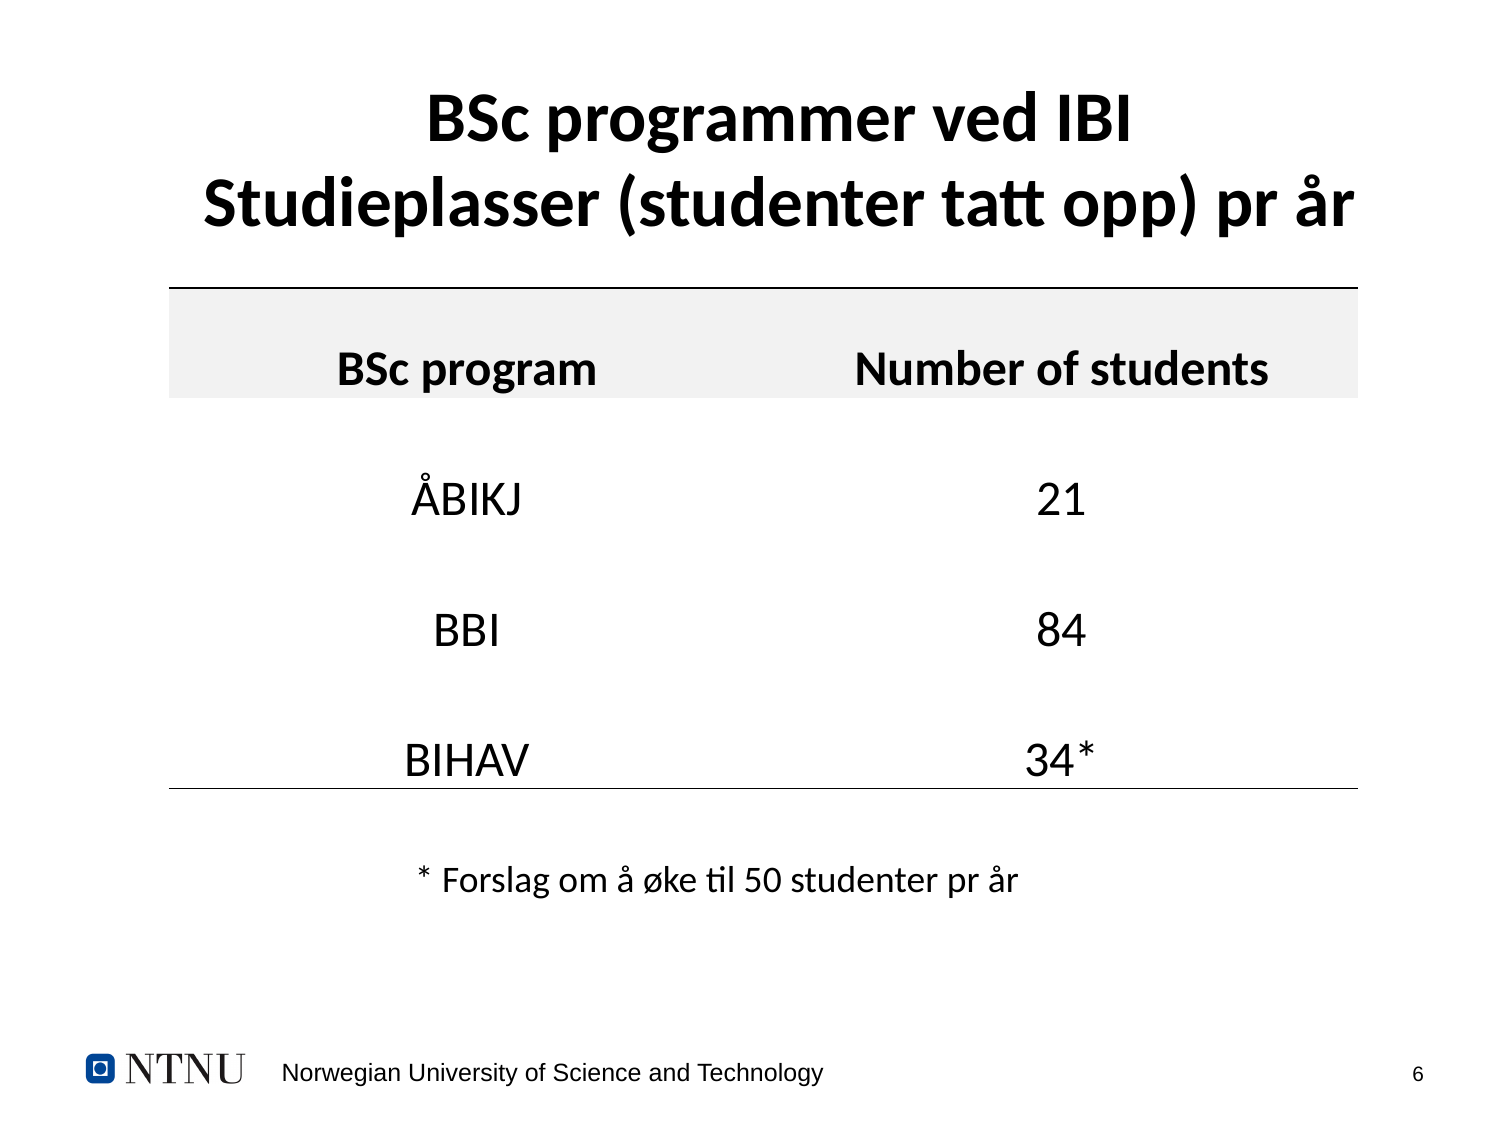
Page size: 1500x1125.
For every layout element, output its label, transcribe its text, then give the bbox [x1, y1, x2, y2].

table_cell 84 [766, 528, 1358, 658]
table_header BSc program [169, 289, 766, 398]
text_box * Forslag om å øke til 50 studenter pr år [400, 847, 1035, 908]
table_cell 34* [766, 658, 1358, 788]
table_cell BIHAV [169, 658, 766, 788]
picture [85, 1053, 246, 1084]
table_cell ÅBIKJ [169, 398, 766, 528]
table_header Number of students [766, 289, 1358, 398]
table_cell 21 [766, 398, 1358, 528]
title BSc programmer ved IBI Studieplasser (studenter tatt opp) pr år [105, 61, 1455, 250]
table_cell BBI [169, 528, 766, 658]
